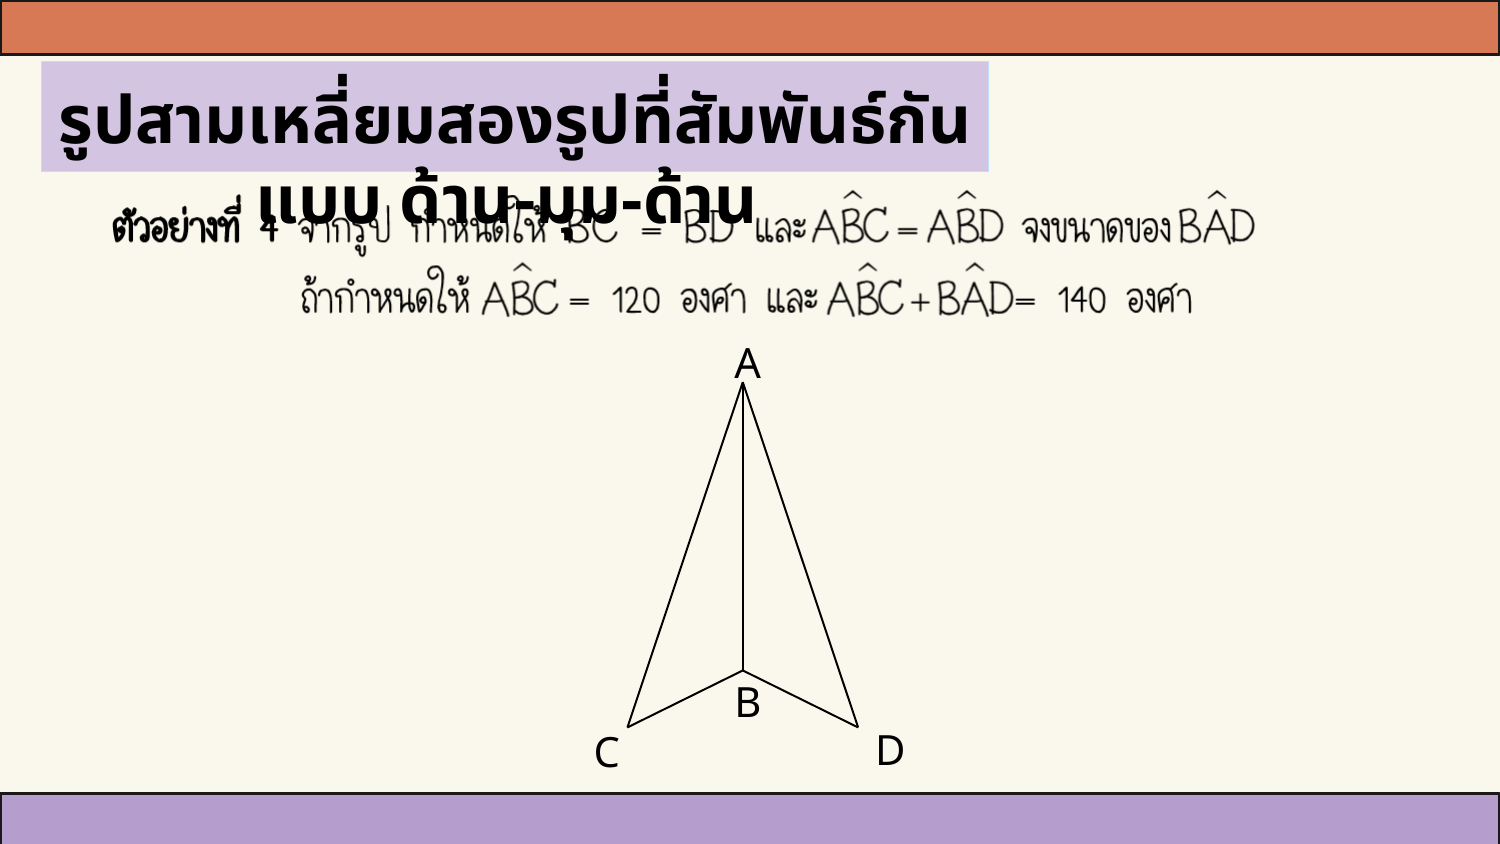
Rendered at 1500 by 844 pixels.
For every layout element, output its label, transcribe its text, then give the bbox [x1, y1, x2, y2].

picture [76, 171, 1454, 366]
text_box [578, 375, 922, 785]
text_box รูปสามเหลี่ยมสองรูปที่สัมพันธ์กันแบบ ด้าน-มุม-ด้าน [41, 61, 989, 172]
